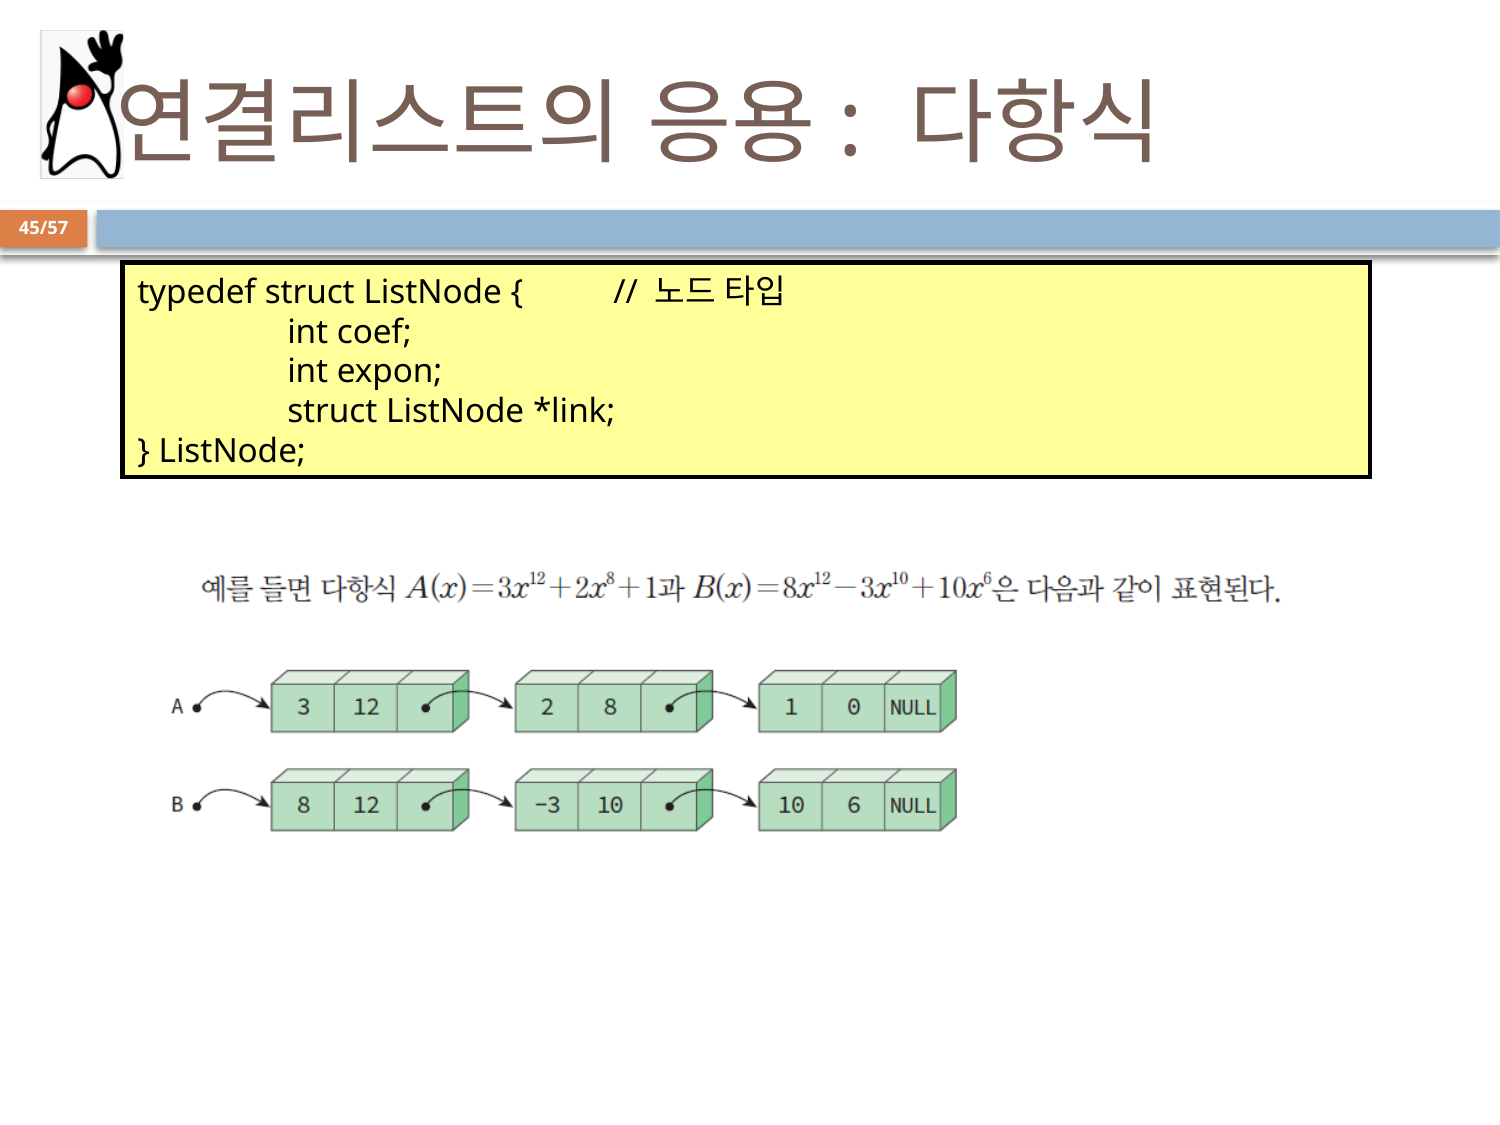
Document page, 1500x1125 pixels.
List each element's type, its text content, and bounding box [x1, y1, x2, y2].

text_box typedef struct ListNode { // 노드 타입 int coef; int expon; struct ListNode *link; } ListNode; [122, 262, 1371, 477]
picture [39, 30, 124, 179]
picture [151, 542, 1292, 844]
title 연결리스트의 응용: 다항식 [100, 37, 1438, 200]
slide_number 45/57 [0, 208, 88, 249]
